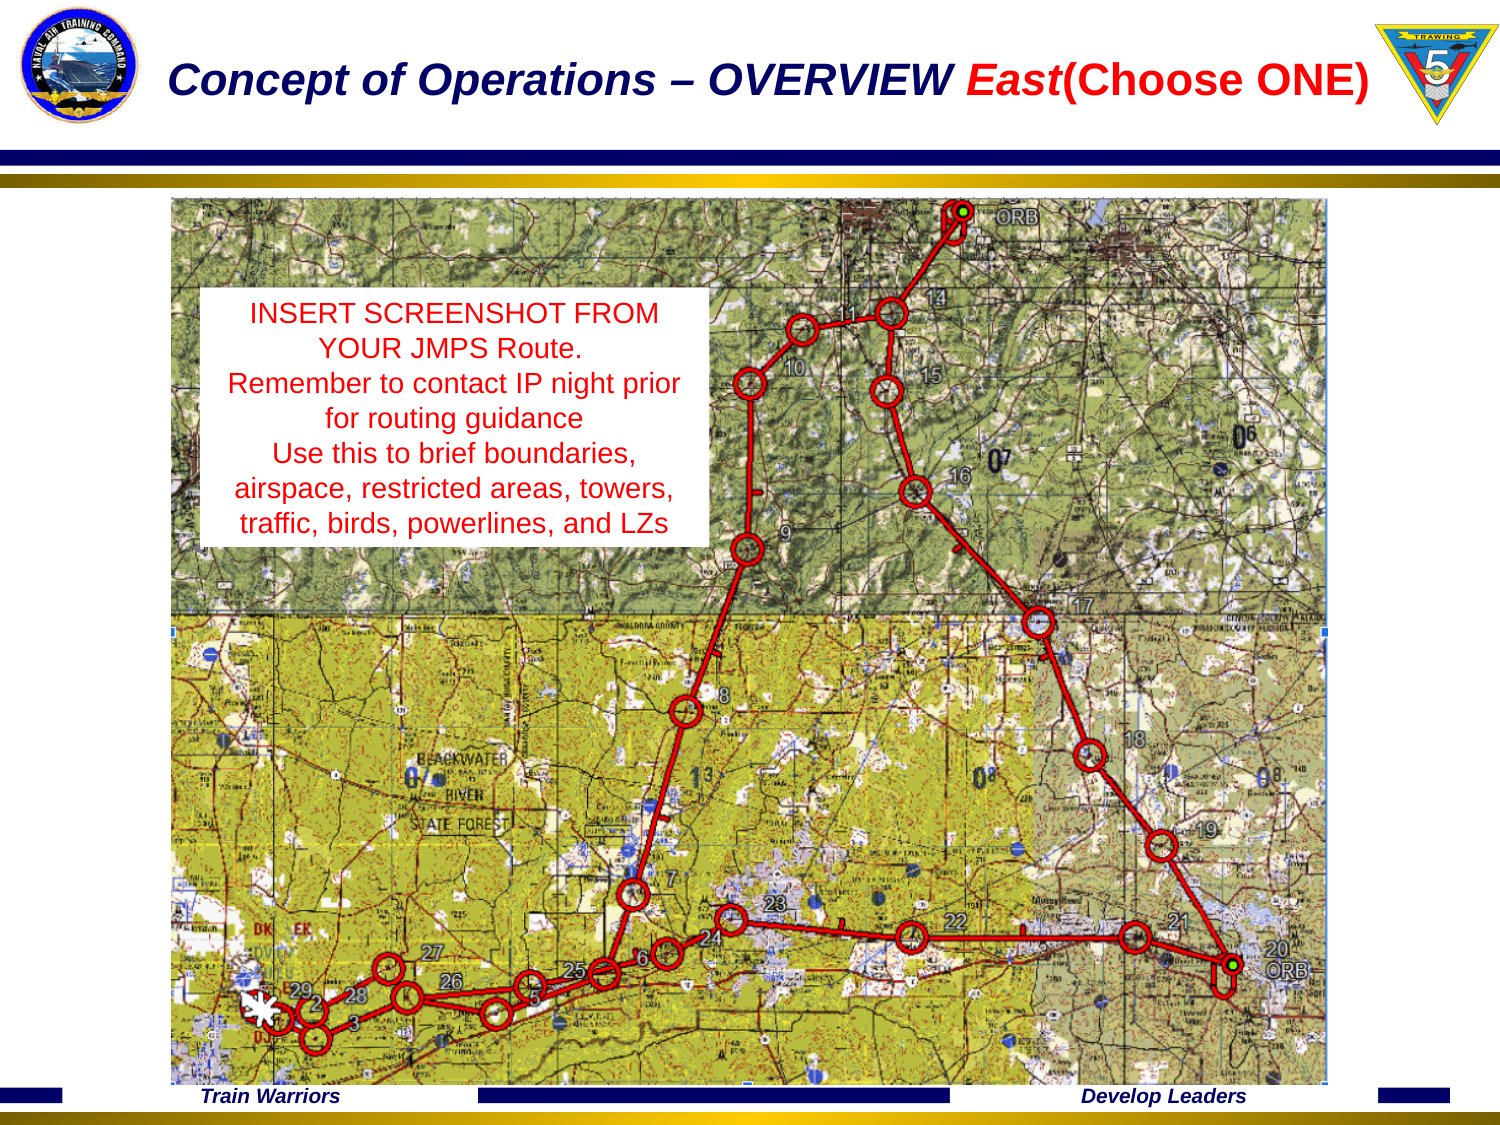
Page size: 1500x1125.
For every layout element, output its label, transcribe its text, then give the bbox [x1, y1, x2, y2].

title Concept of Operations – OVERVIEW East(Choose ONE) [161, 46, 1376, 109]
picture [171, 197, 1328, 1085]
text_box [50, 38, 101, 89]
picture [1374, 24, 1500, 126]
picture [16, 5, 142, 125]
